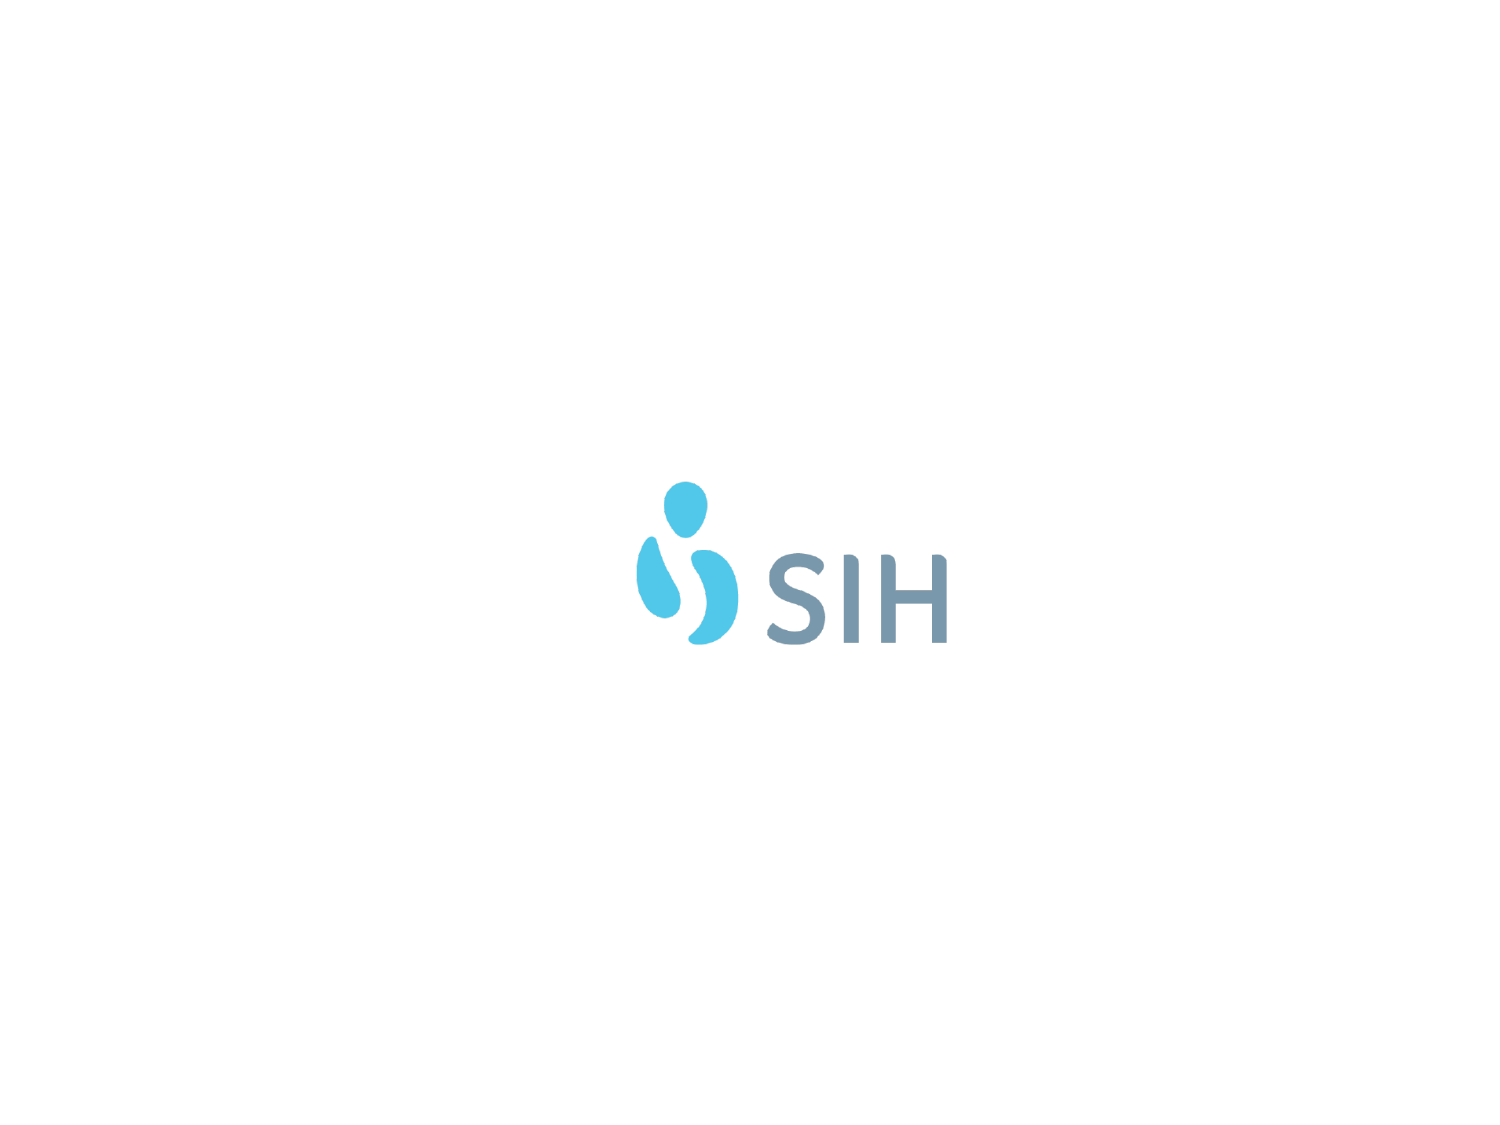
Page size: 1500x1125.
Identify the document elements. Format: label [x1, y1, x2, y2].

picture [621, 464, 964, 660]
